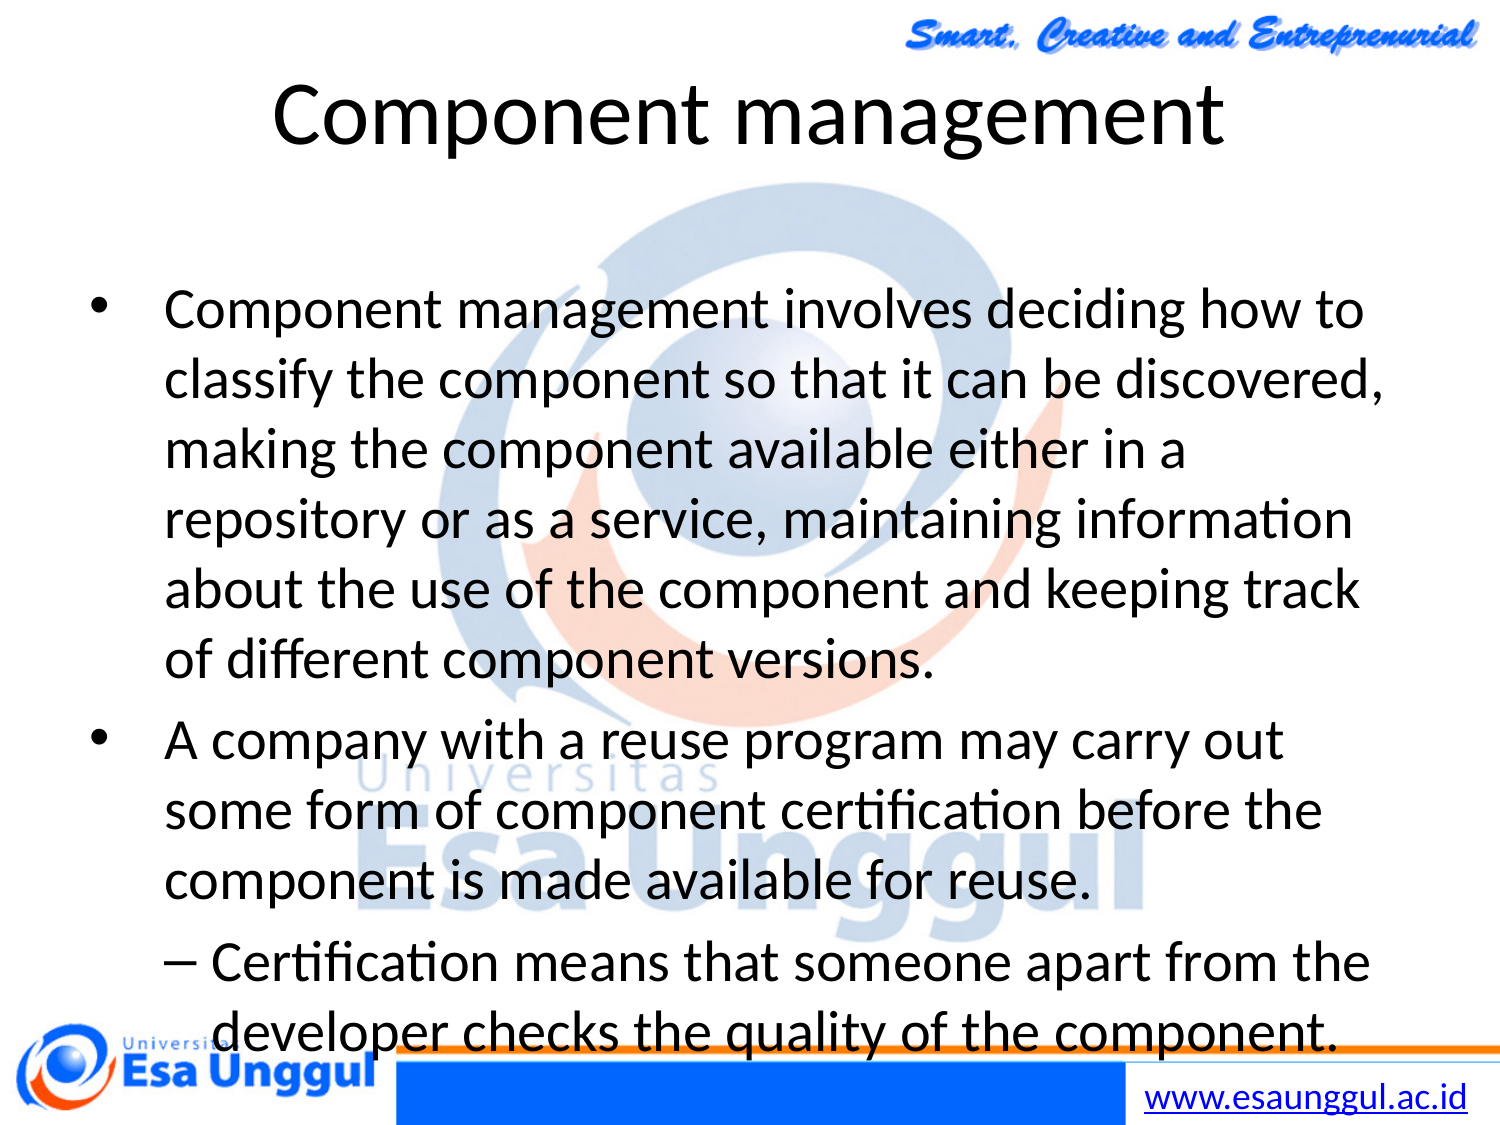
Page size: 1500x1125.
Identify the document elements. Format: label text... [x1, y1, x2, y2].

picture [0, 0, 1500, 1125]
list Component management involves deciding how to classify the component so that it can be discovered, making the component available either in a repository or as a service, maintaining information about the use of the component and keeping track of different component versions. A company with a reuse program may carry out some form of component certification before the component is made available for reuse. Certification means that someone apart from the developer checks the quality of the component. [75, 262, 1425, 1005]
title Component management [75, 45, 1425, 233]
